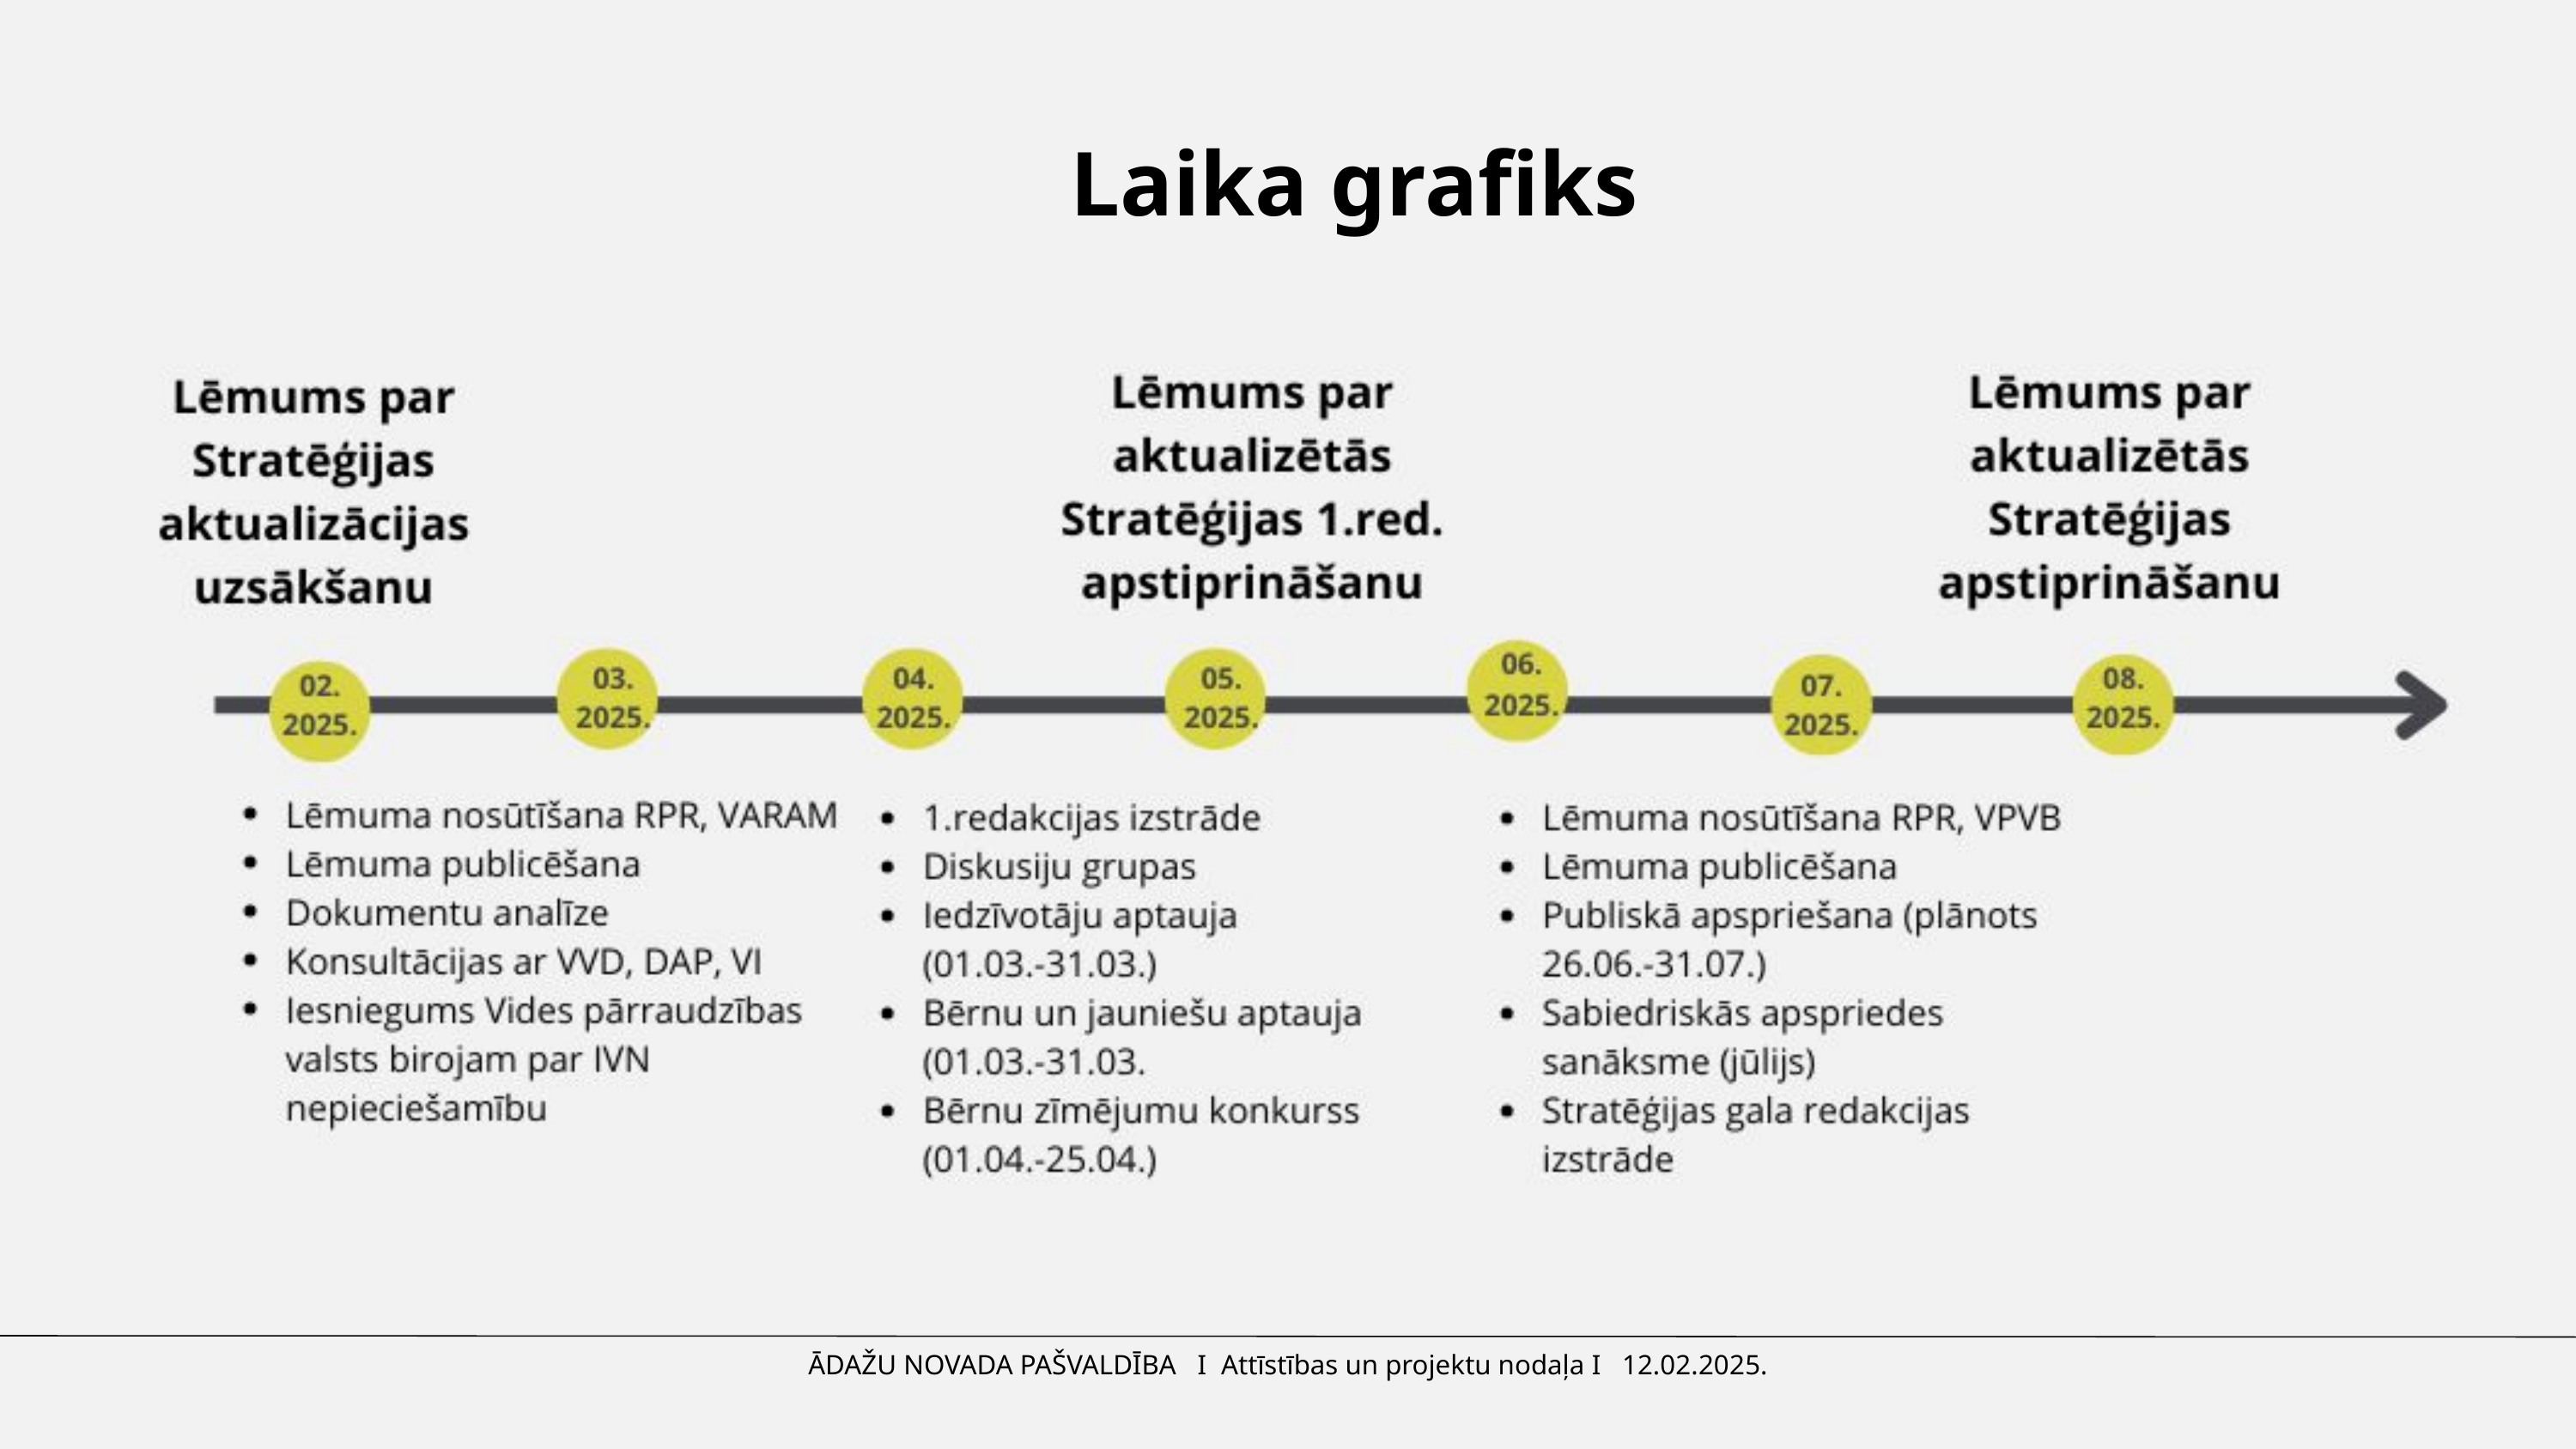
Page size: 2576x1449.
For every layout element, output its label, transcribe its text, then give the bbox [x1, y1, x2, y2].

text_box Laika grafiks [146, 133, 2561, 242]
picture [82, 346, 2576, 1217]
text_box ĀDAŽU NOVADA PAŠVALDĪBA I Attīstības un projektu nodaļa I 12.02.2025. [13, 1348, 2563, 1380]
